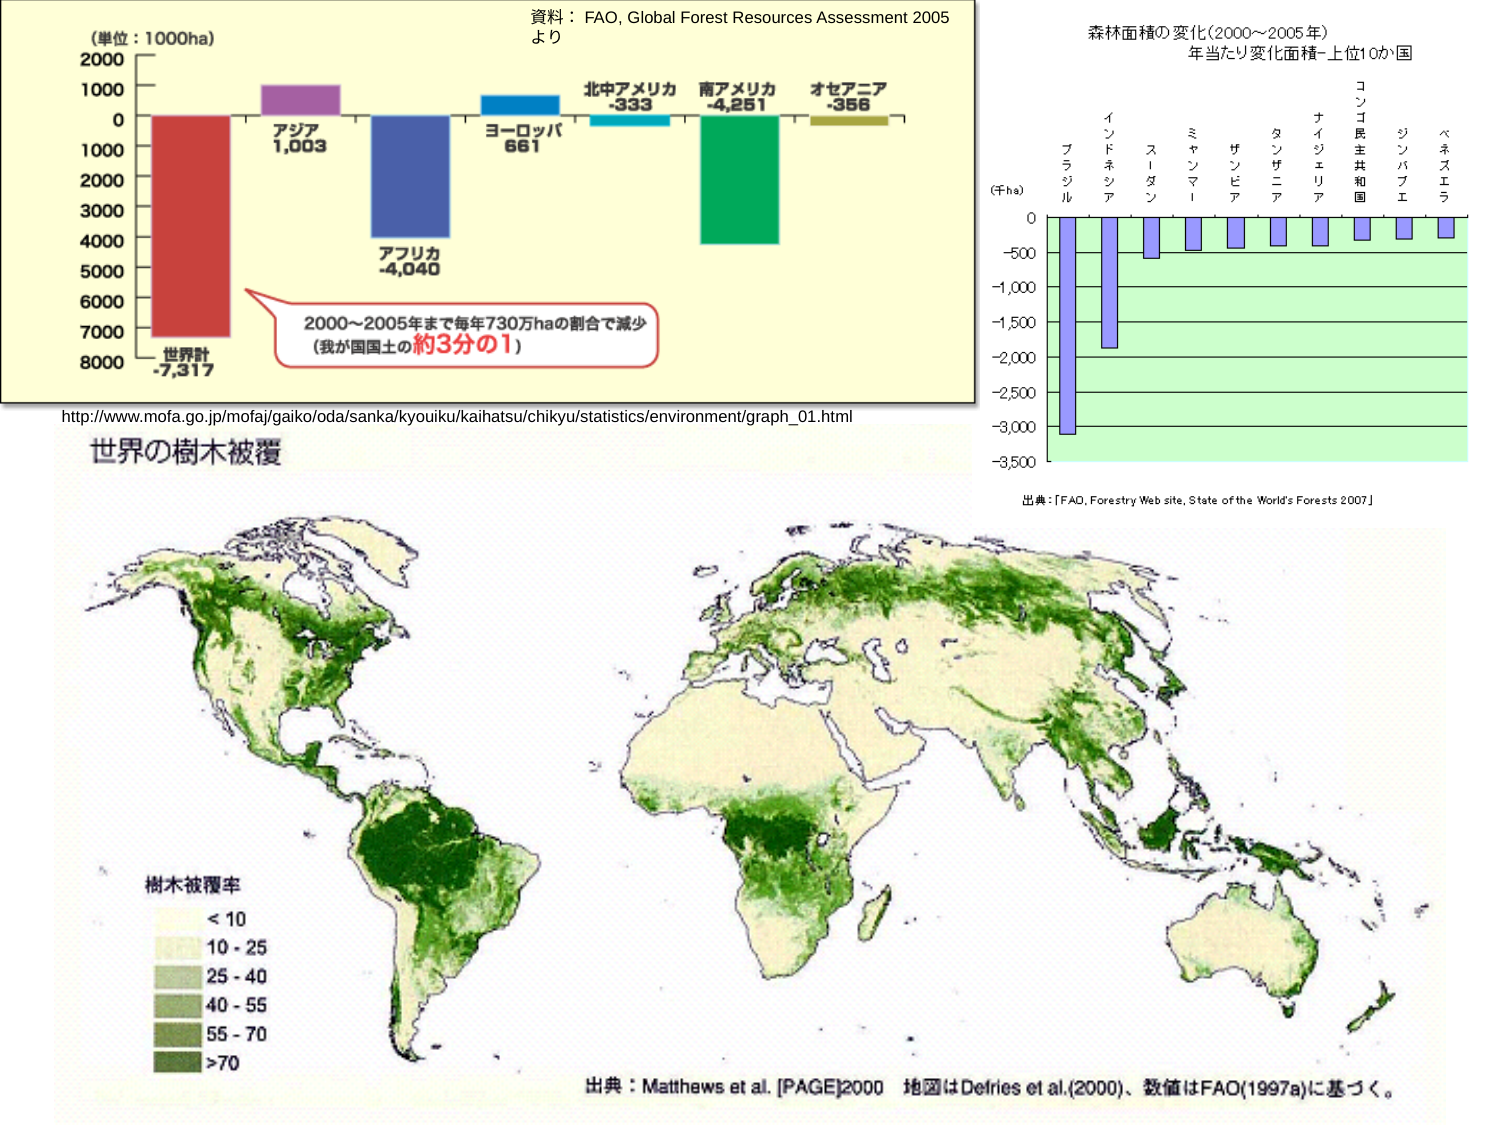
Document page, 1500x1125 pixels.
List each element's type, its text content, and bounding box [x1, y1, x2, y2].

text_box http://www.mofa.go.jp/mofaj/gaiko/oda/sanka/kyouiku/kaihatsu/chikyu/statistics/environment/graph_01.html [46, 419, 961, 434]
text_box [53, 424, 1446, 1125]
picture [0, 0, 1500, 528]
